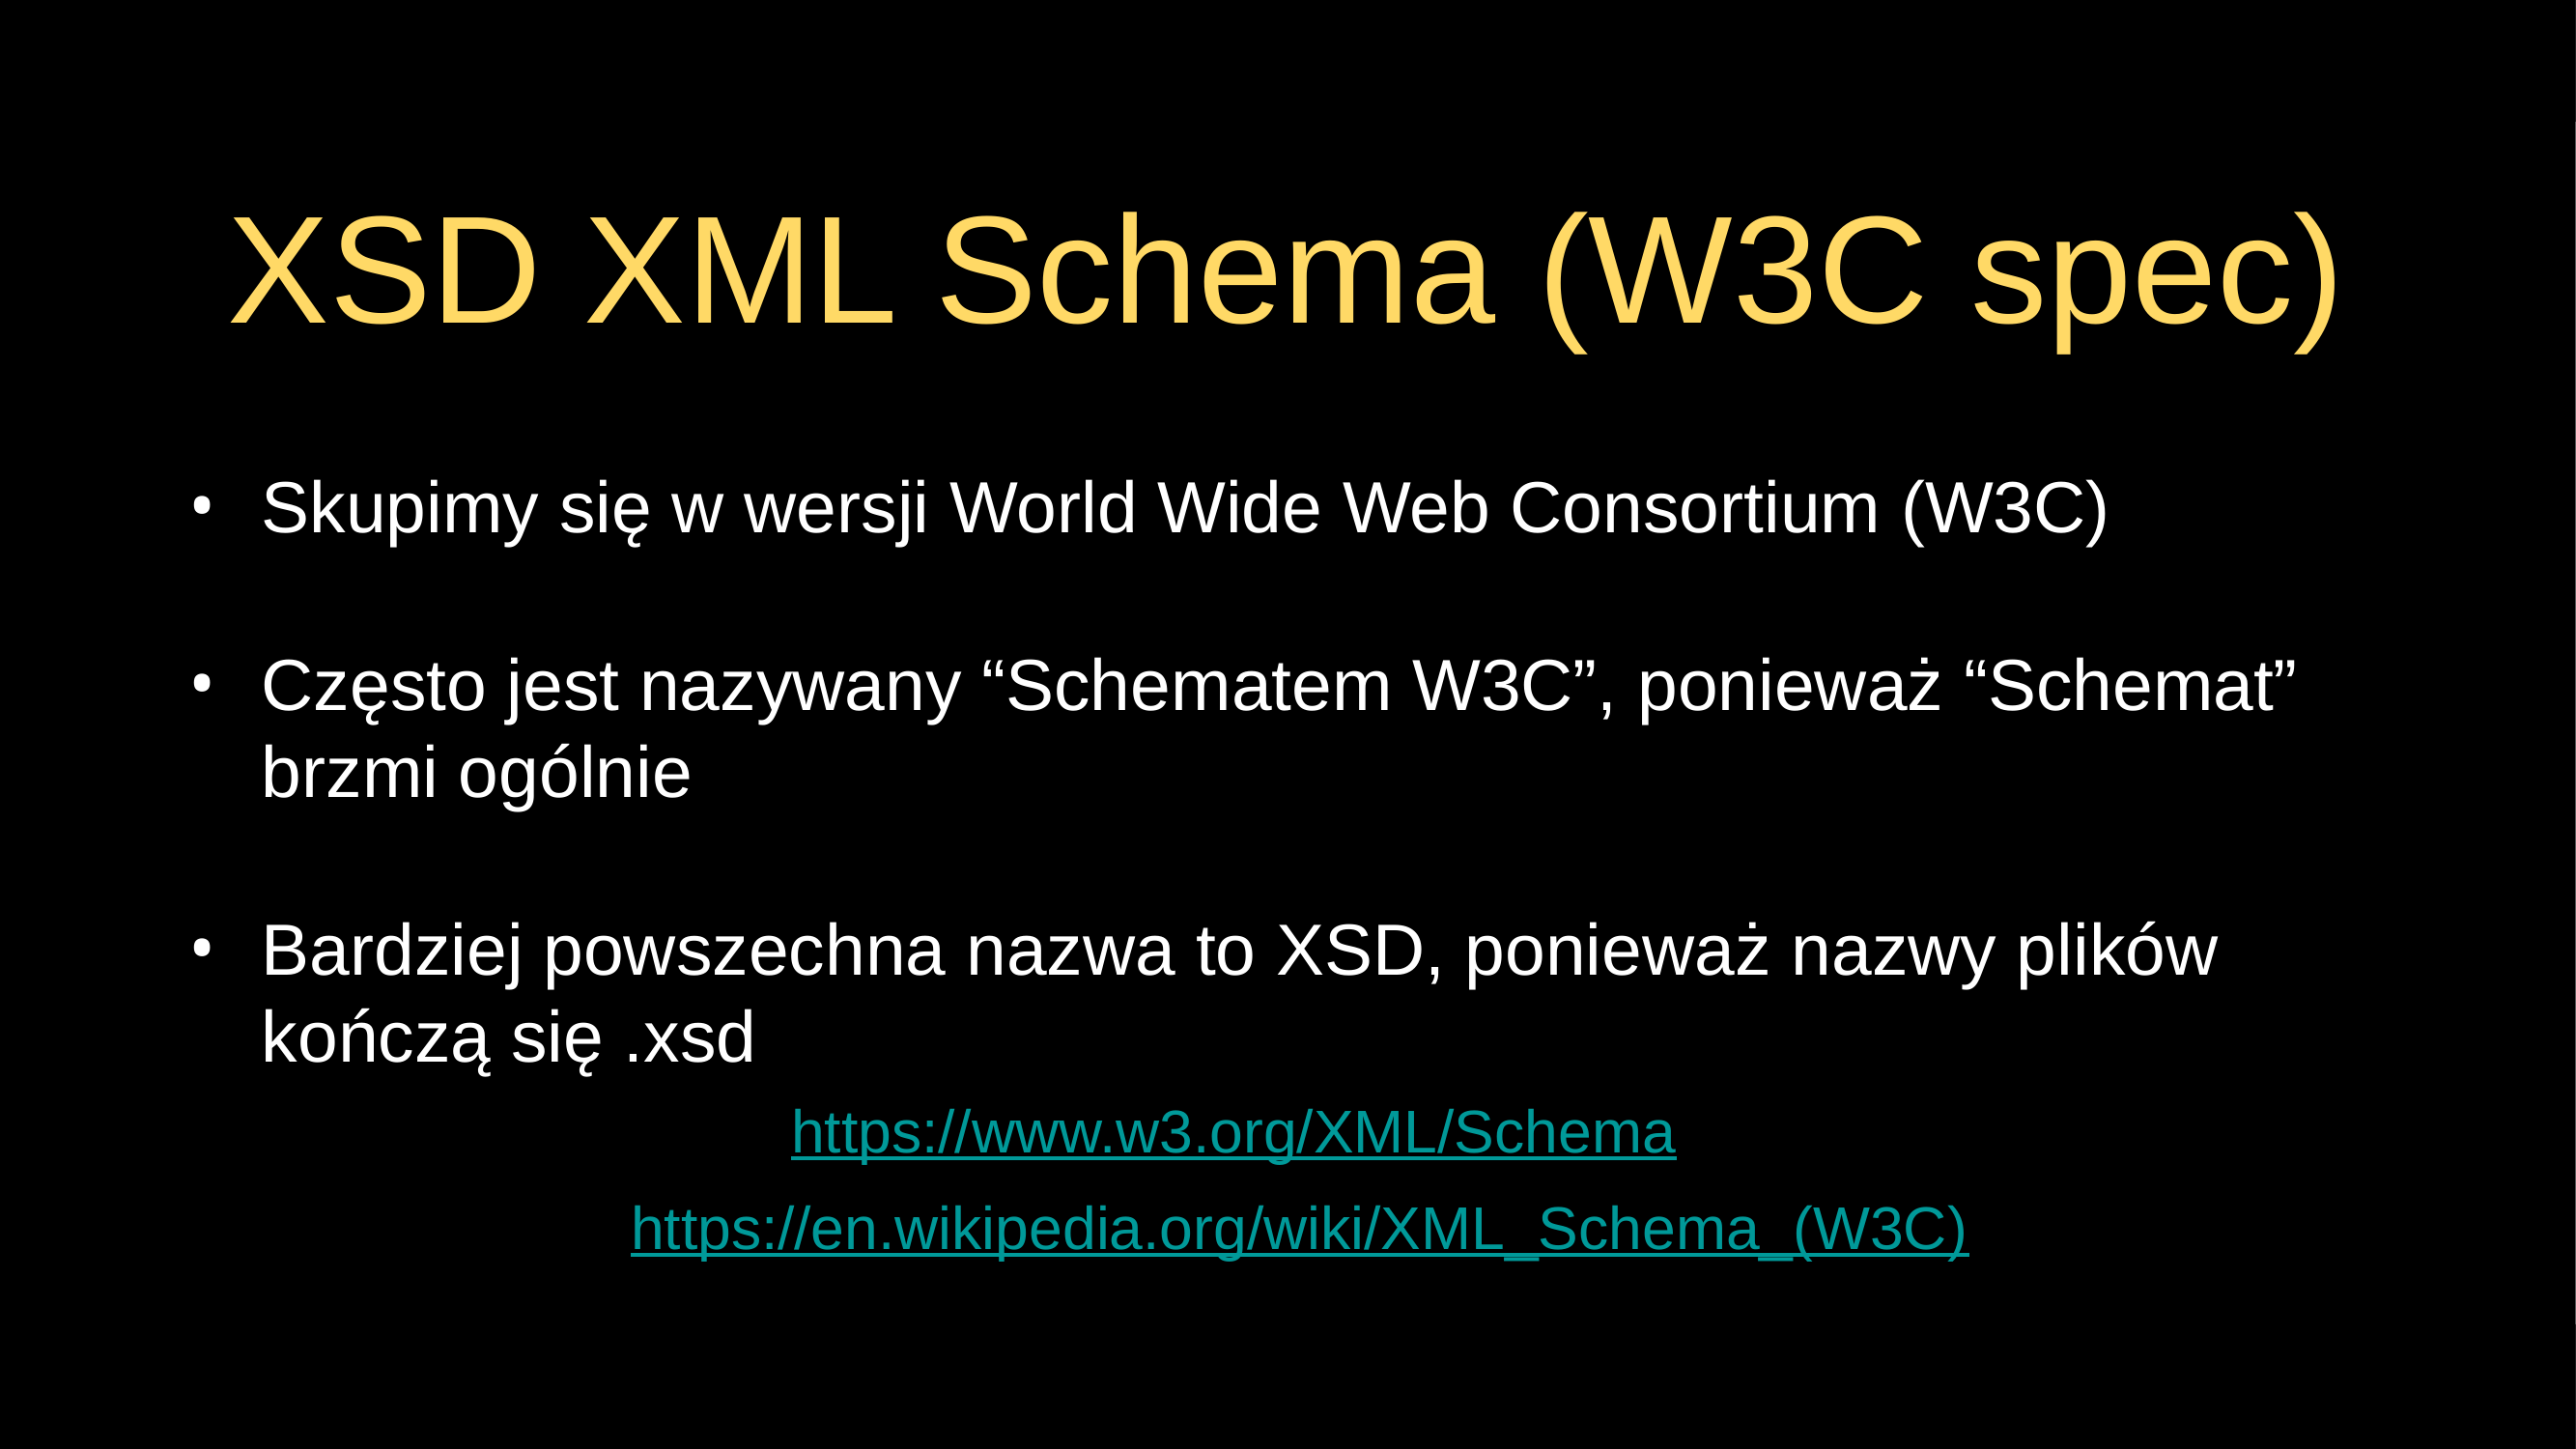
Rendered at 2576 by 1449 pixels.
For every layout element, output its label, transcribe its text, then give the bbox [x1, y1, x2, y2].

text_box https://www.w3.org/XML/Schema [693, 1079, 1774, 1176]
text_box https://en.wikipedia.org/wiki/XML_Schema_(W3C) [449, 1176, 2151, 1275]
title XSD XML Schema (W3C spec) [183, 121, 2391, 403]
list Skupimy się w wersji World Wide Web Consortium (W3C) Często jest nazywany “Schematem W3C”, ponieważ “Schemat” brzmi ogólnie Bardziej powszechna nazwa to XSD, ponieważ nazwy plików kończą się .xsd [183, 454, 2391, 1317]
